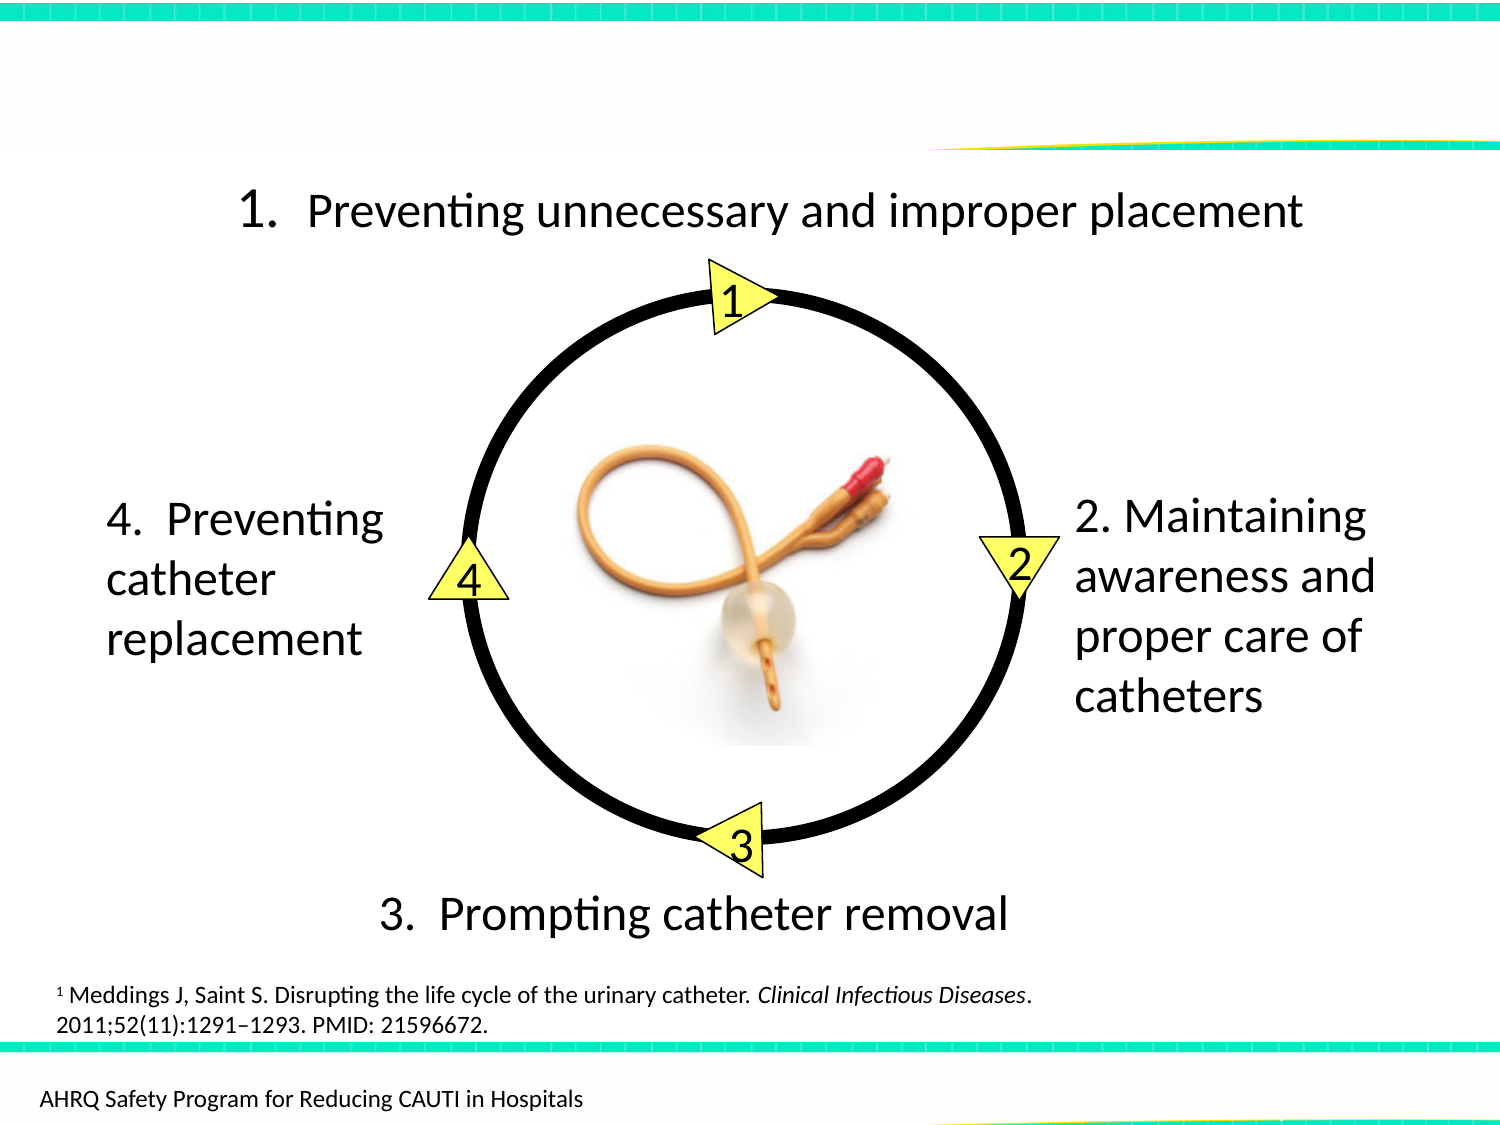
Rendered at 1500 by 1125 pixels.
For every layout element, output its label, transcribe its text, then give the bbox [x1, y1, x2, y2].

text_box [99, 168, 1428, 964]
title Evidence-Based Guidelines and CAUTI Prevention1 [0, 0, 1500, 133]
slide_number Summary 5 [998, 1077, 1500, 1125]
text_box 1 Meddings J, Saint S. Disrupting the life cycle of the urinary catheter. Clinical Infectious Diseases. 2011;52(11):1291–1293. PMID: 21596672. [41, 971, 1048, 1046]
picture [0, 1042, 1500, 1125]
picture [0, 133, 1500, 150]
